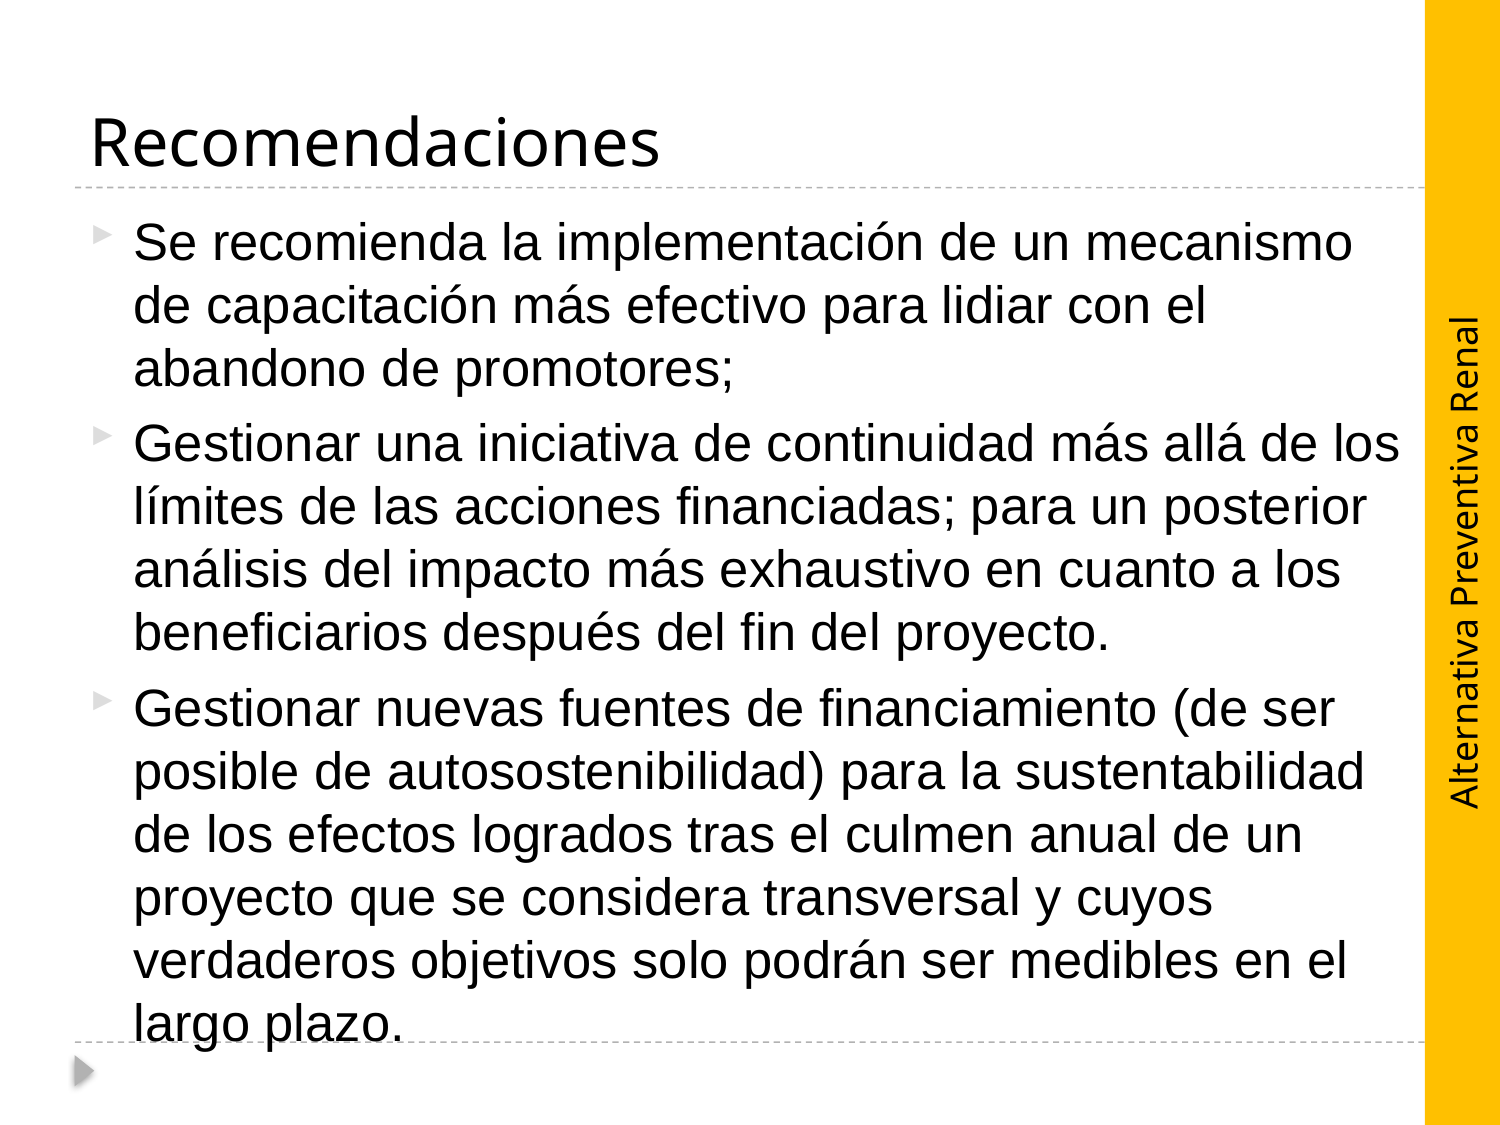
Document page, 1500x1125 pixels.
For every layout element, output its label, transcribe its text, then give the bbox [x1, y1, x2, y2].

list Se recomienda la implementación de un mecanismo de capacitación más efectivo para lidiar con el abandono de promotores; Gestionar una iniciativa de continuidad más allá de los límites de las acciones financiadas; para un posterior análisis del impacto más exhaustivo en cuanto a los beneficiarios después del fin del proyecto. Gestionar nuevas fuentes de financiamiento (de ser posible de autosostenibilidad) para la sustentabilidad de los efectos logrados tras el culmen anual de un proyecto que se considera transversal y cuyos verdaderos objetivos solo podrán ser medibles en el largo plazo. [75, 200, 1423, 1071]
text_box Alternativa Preventiva Renal [1423, 0, 1500, 1125]
title Recomendaciones [75, 24, 1423, 188]
